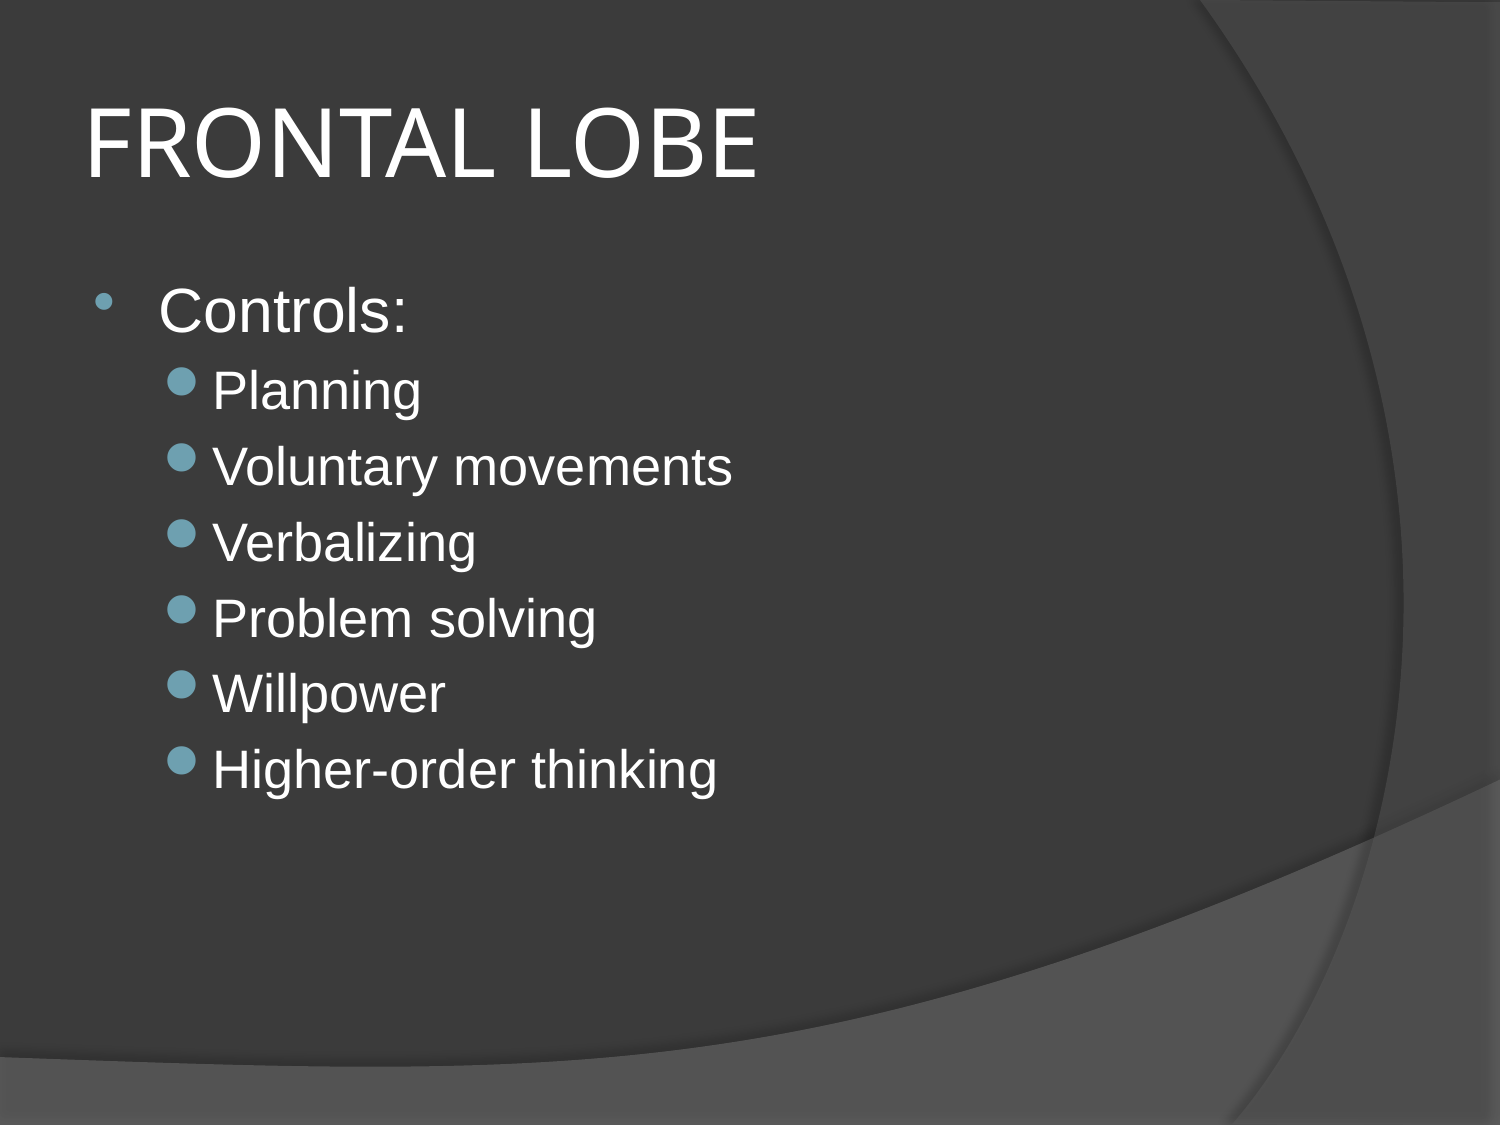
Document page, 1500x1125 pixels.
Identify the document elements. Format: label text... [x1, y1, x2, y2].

title FRONTAL LOBE [75, 45, 1300, 233]
list Controls: Planning Voluntary movements Verbalizing Problem solving Willpower Higher-order thinking [75, 262, 1300, 1005]
